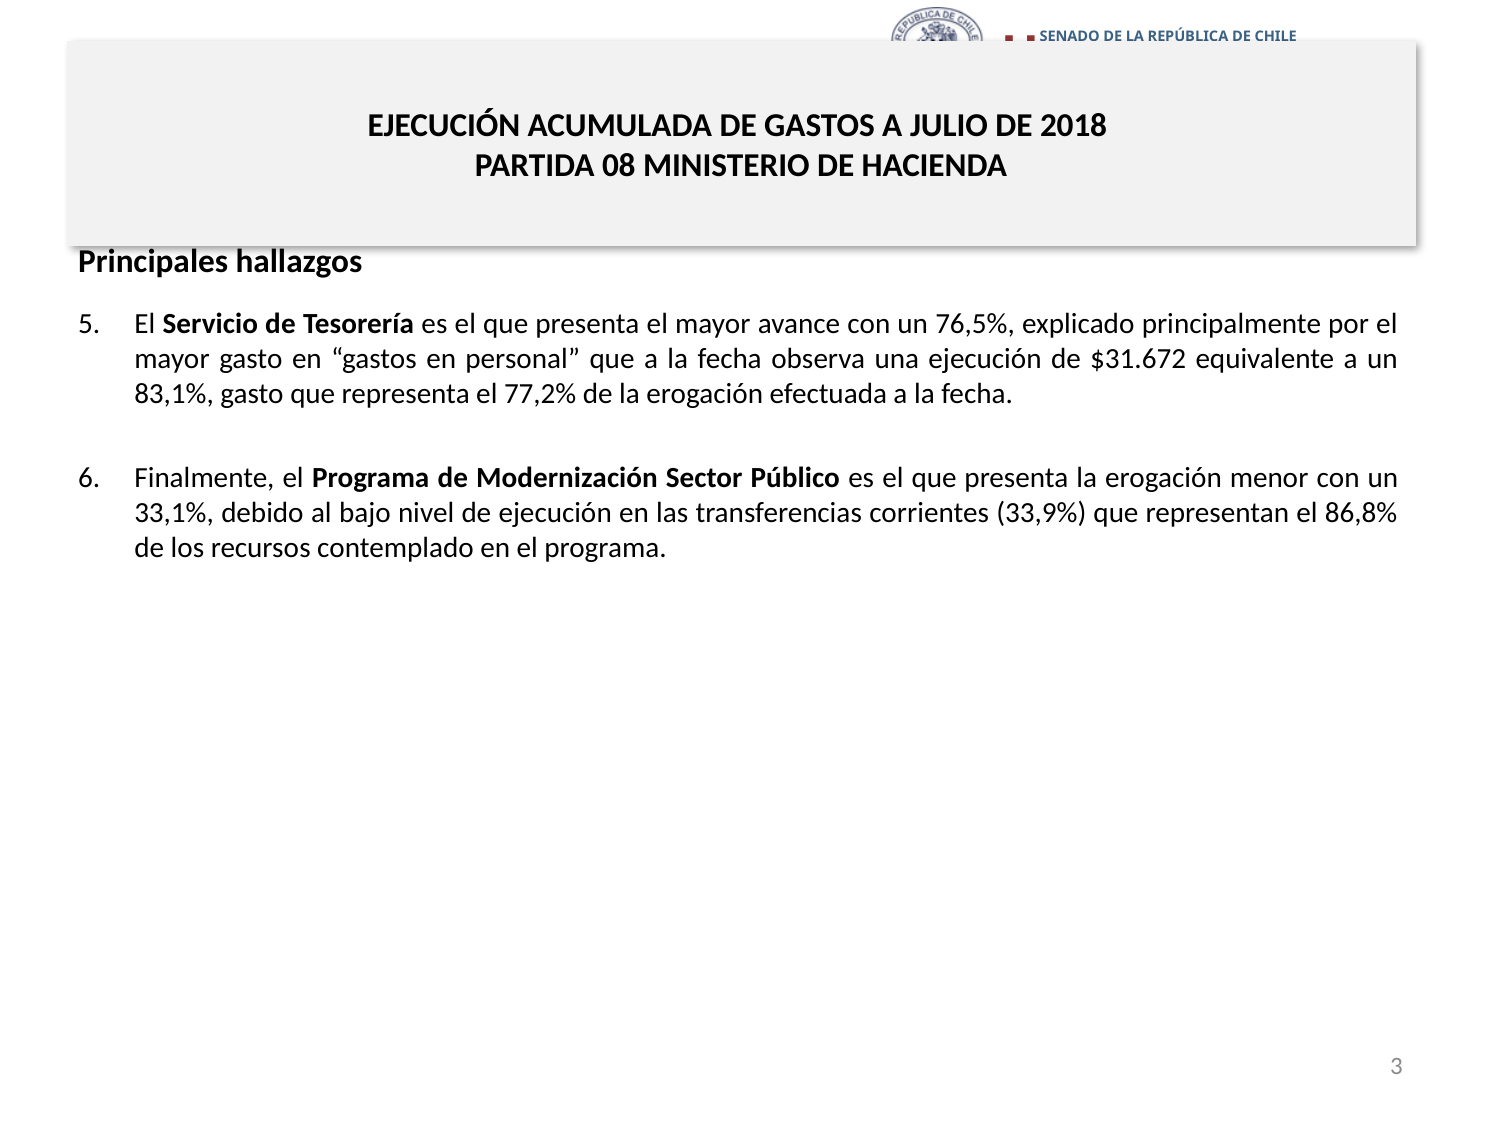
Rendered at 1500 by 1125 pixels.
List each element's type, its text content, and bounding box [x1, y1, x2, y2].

text_box Principales hallazgos El Servicio de Tesorería es el que presenta el mayor avance con un 76,5%, explicado principalmente por el mayor gasto en “gastos en personal” que a la fecha observa una ejecución de $31.672 equivalente a un 83,1%, gasto que representa el 77,2% de la erogación efectuada a la fecha. Finalmente, el Programa de Modernización Sector Público es el que presenta la erogación menor con un 33,1%, debido al bajo nivel de ejecución en las transferencias corrientes (33,9%) que representan el 86,8% de los recursos contemplado en el programa. [63, 231, 1414, 1035]
picture [891, 7, 985, 41]
slide_number 3 [1067, 1035, 1418, 1095]
title EJECUCIÓN ACUMULADA DE GASTOS A JULIO DE 2018 PARTIDA 08 MINISTERIO DE HACIENDA [67, 41, 1415, 246]
